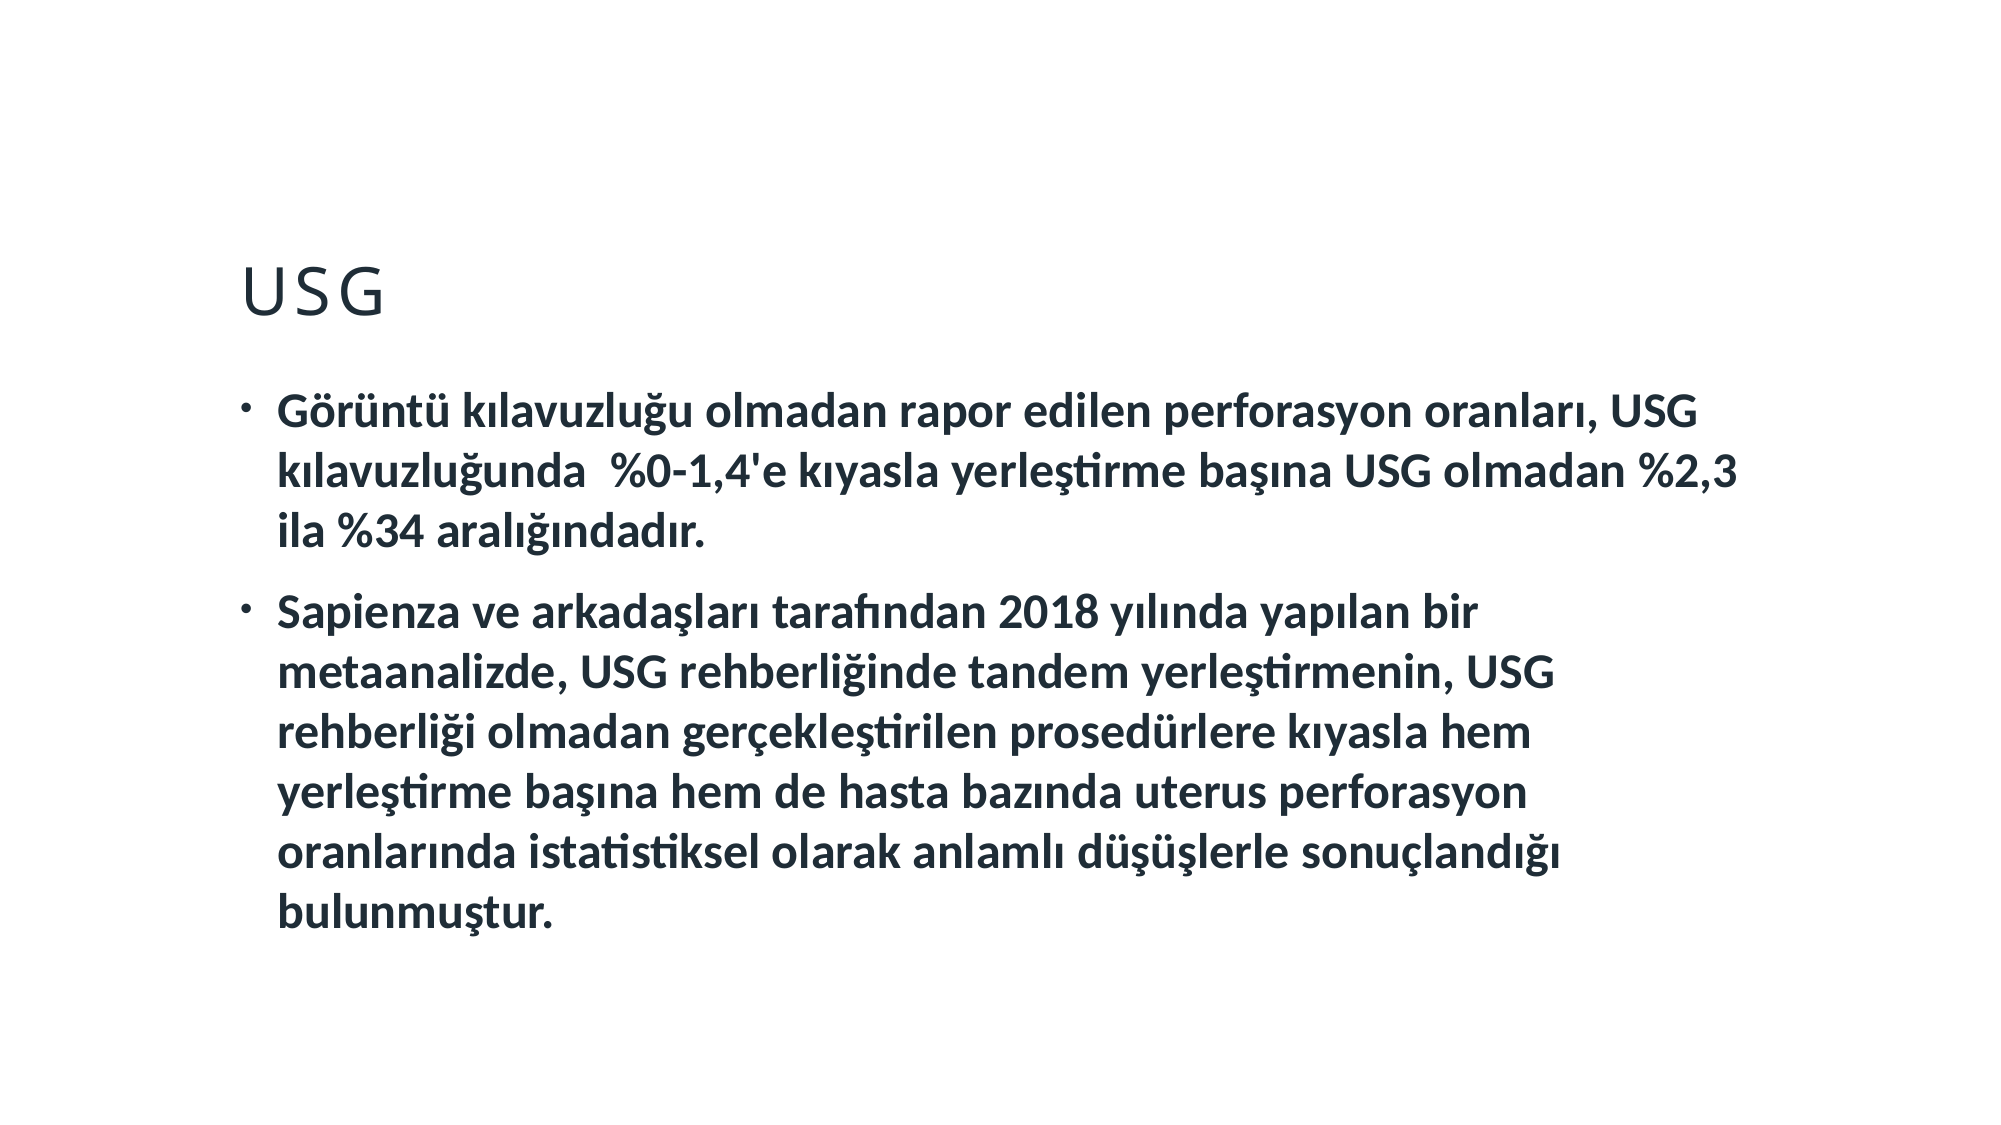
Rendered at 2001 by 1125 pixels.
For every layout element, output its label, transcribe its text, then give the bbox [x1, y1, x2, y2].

title usg [225, 112, 1782, 338]
list Görüntü kılavuzluğu olmadan rapor edilen perforasyon oranları, USG kılavuzluğunda %0-1,4'e kıyasla yerleştirme başına USG olmadan %2,3 ila %34 aralığındadır. Sapienza ve arkadaşları tarafından 2018 yılında yapılan bir metaanalizde, USG rehberliğinde tandem yerleştirmenin, USG rehberliği olmadan gerçekleştirilen prosedürlere kıyasla hem yerleştirme başına hem de hasta bazında uterus perforasyon oranlarında istatistiksel olarak anlamlı düşüşlerle sonuçlandığı bulunmuştur. [225, 369, 1782, 1013]
